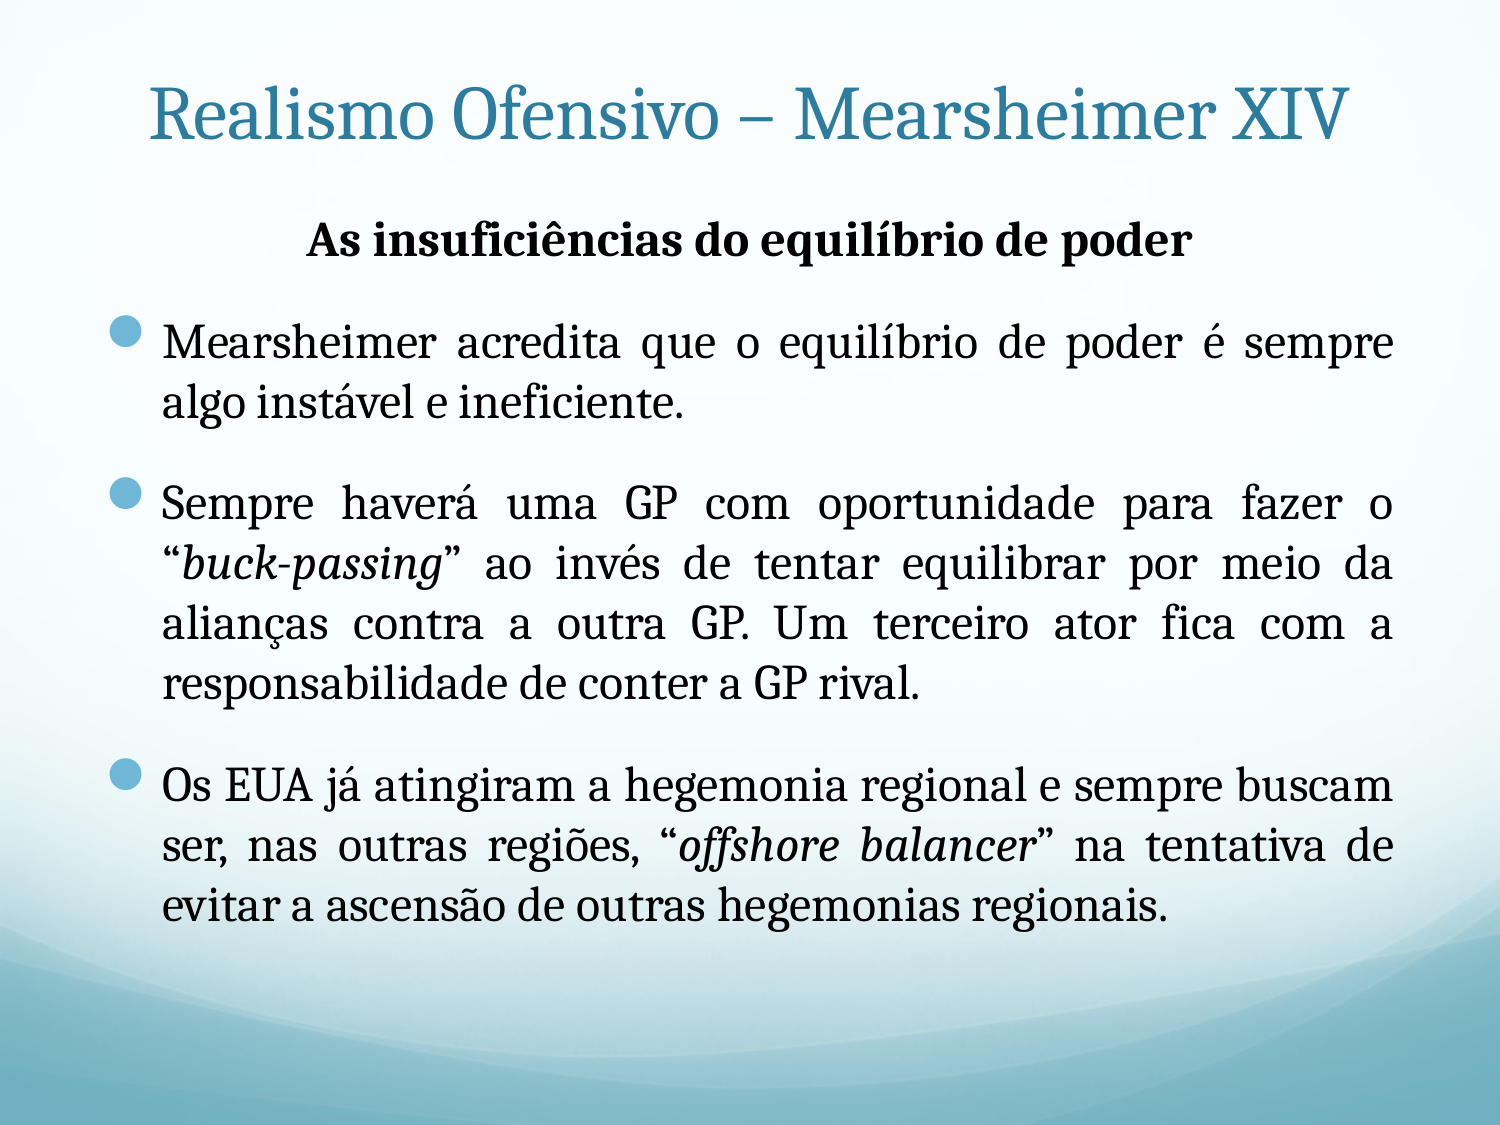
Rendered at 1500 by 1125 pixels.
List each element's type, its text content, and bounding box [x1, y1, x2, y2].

title Realismo Ofensivo – Mearsheimer XIV [90, 17, 1410, 199]
list As insuficiências do equilíbrio de poder Mearsheimer acredita que o equilíbrio de poder é sempre algo instável e ineficiente. Sempre haverá uma GP com oportunidade para fazer o “buck-passing” ao invés de tentar equilibrar por meio da alianças contra a outra GP. Um terceiro ator fica com a responsabilidade de conter a GP rival. Os EUA já atingiram a hegemonia regional e sempre buscam ser, nas outras regiões, “offshore balancer” na tentativa de evitar a ascensão de outras hegemonias regionais. [90, 199, 1410, 1063]
